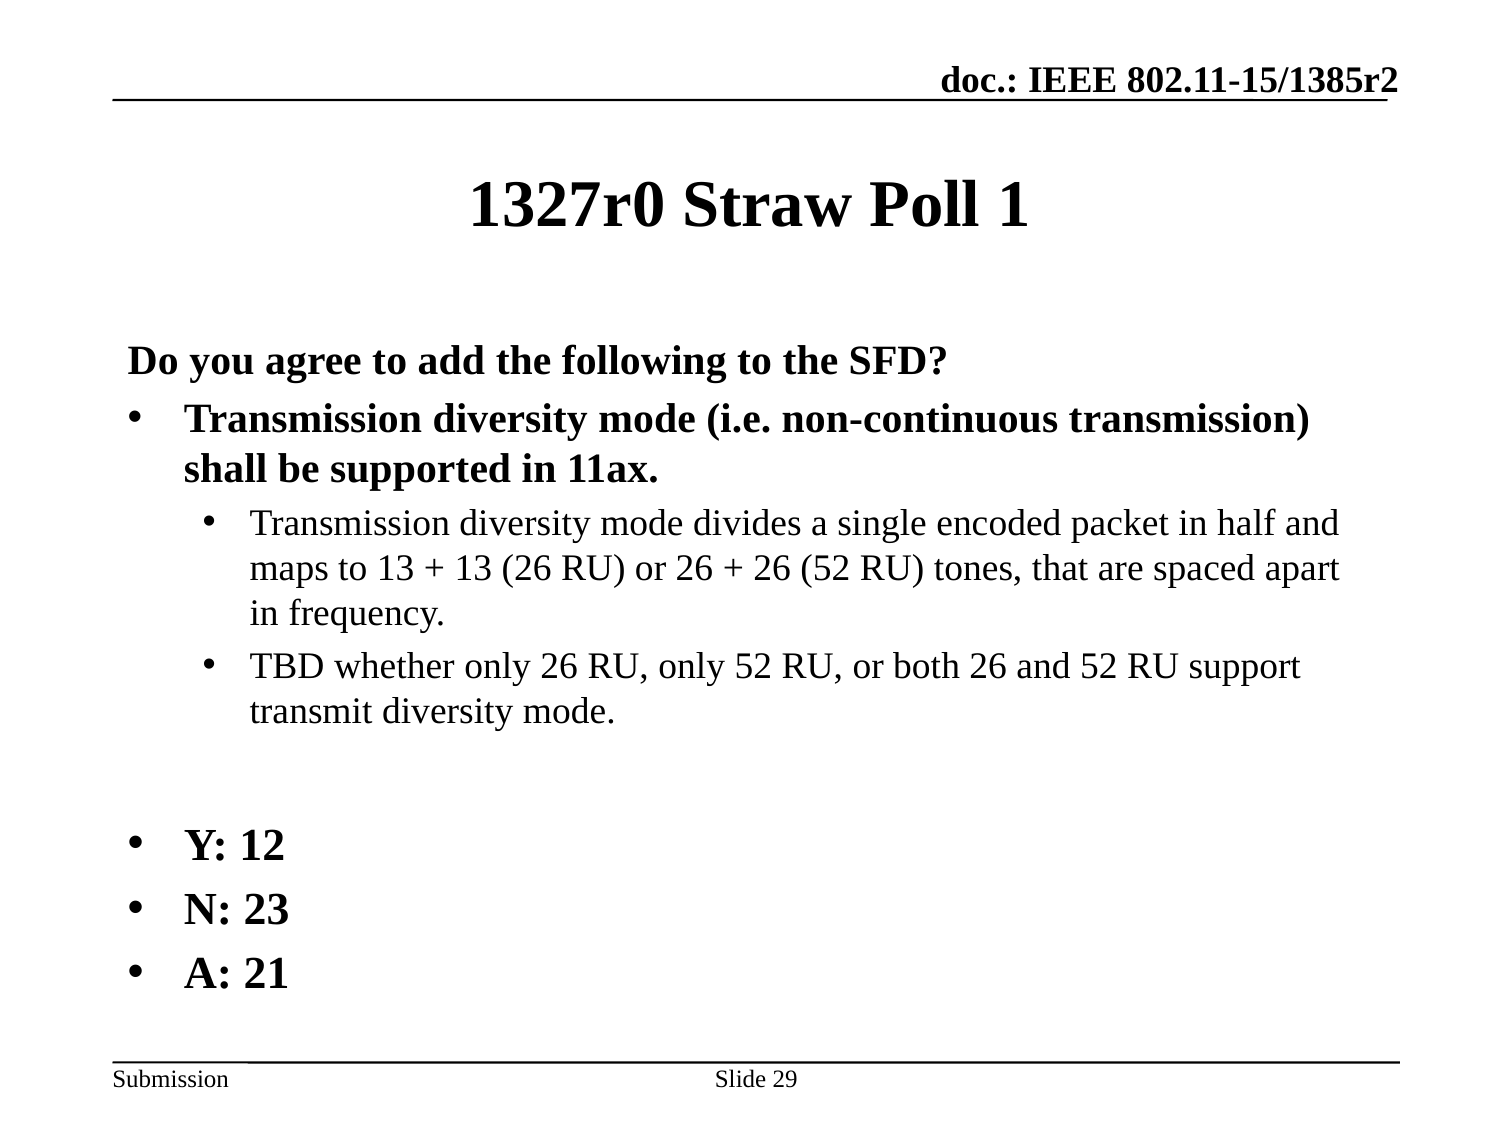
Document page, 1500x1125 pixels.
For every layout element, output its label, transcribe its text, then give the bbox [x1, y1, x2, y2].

slide_number Slide 29 [712, 1061, 800, 1093]
list Do you agree to add the following to the SFD? Transmission diversity mode (i.e. non-continuous transmission) shall be supported in 11ax. Transmission diversity mode divides a single encoded packet in half and maps to 13 + 13 (26 RU) or 26 + 26 (52 RU) tones, that are spaced apart in frequency. TBD whether only 26 RU, only 52 RU, or both 26 and 52 RU support transmit diversity mode. Y: 12 N: 23 A: 21 [112, 324, 1388, 1000]
title 1327r0 Straw Poll 1 [112, 112, 1388, 288]
